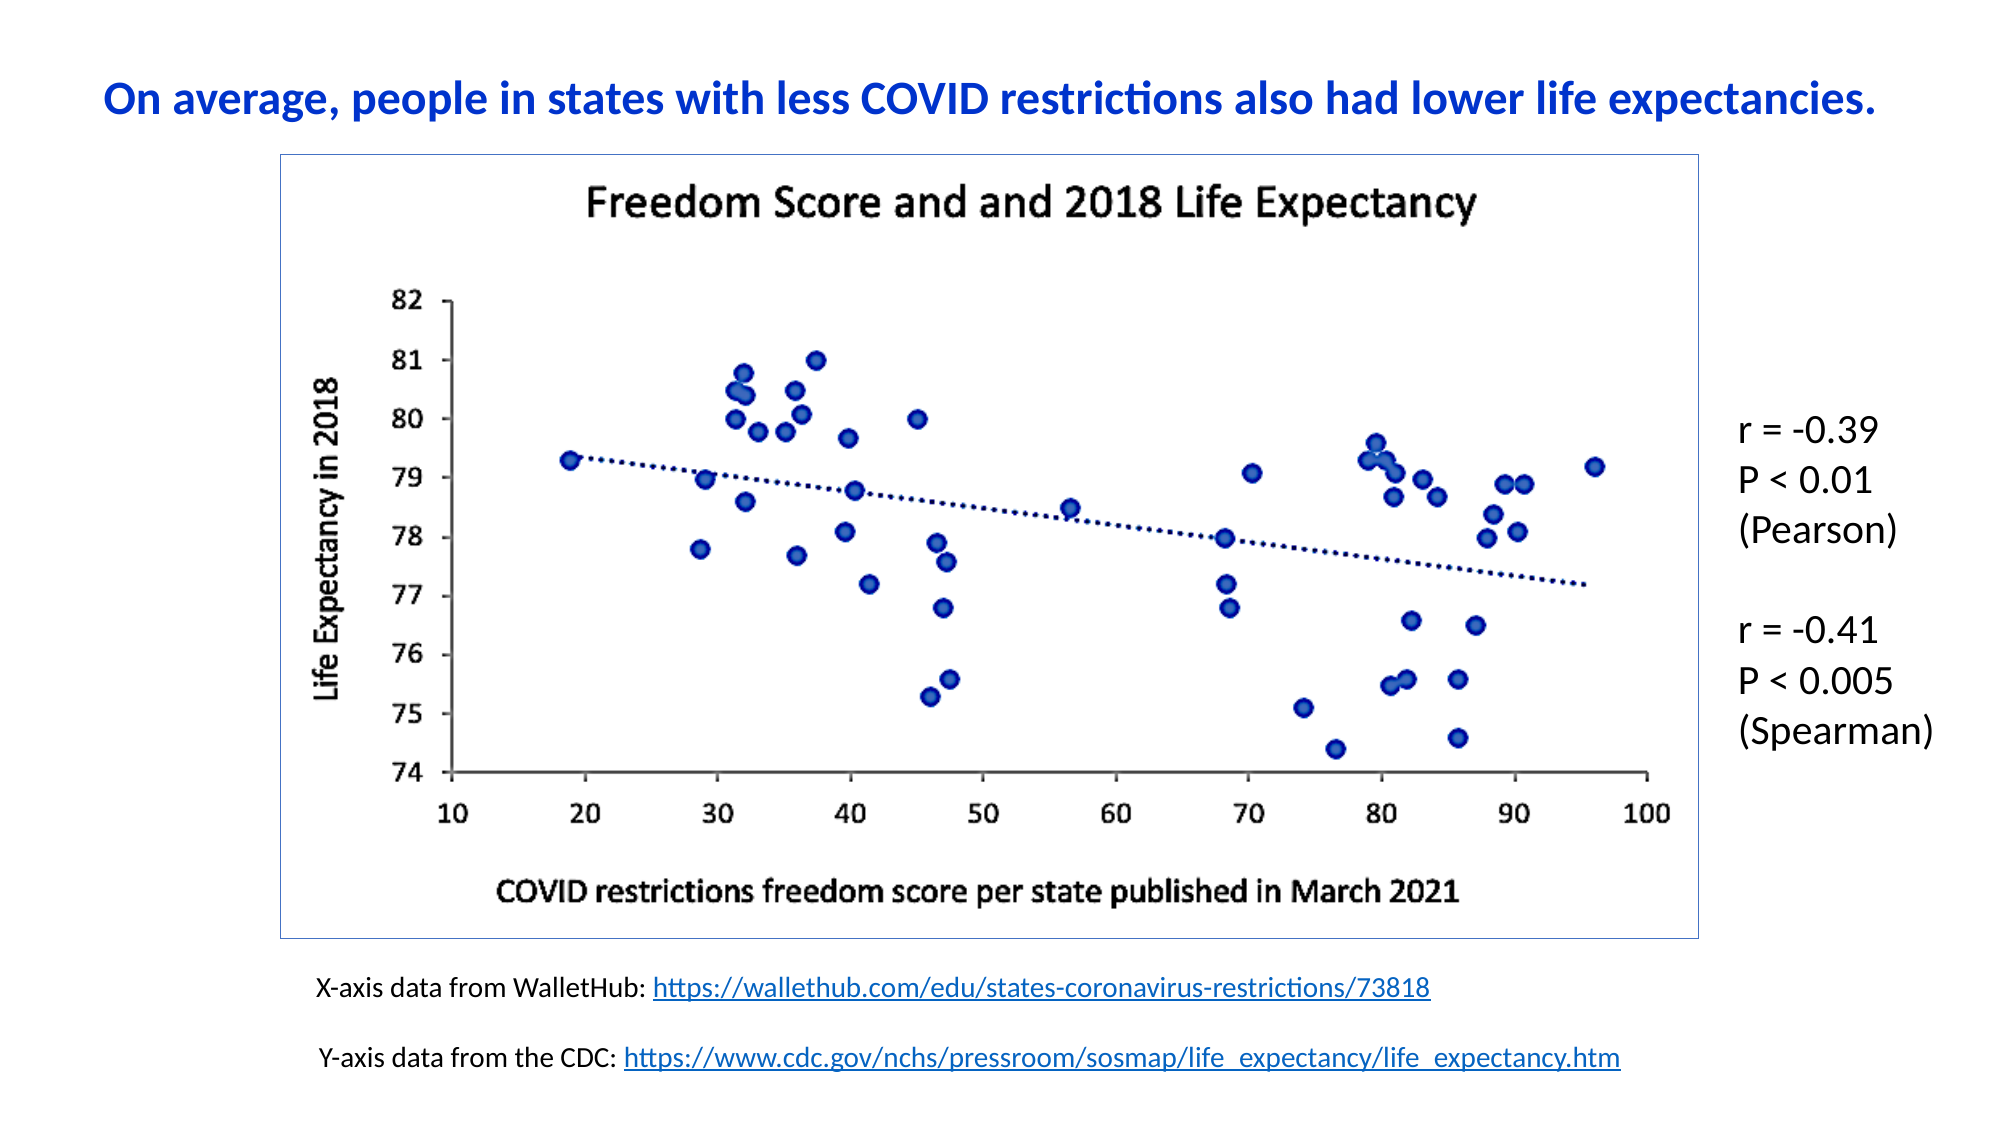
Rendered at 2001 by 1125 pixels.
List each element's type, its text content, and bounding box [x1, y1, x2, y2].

picture [280, 154, 1699, 939]
text_box Y-axis data from the CDC: https://www.cdc.gov/nchs/pressroom/sosmap/life_expectancy/life_expectancy.htm [304, 1030, 1636, 1081]
text_box r = -0.39 P < 0.01 (Pearson) [1723, 394, 1914, 559]
text_box On average, people in states with less COVID restrictions also had lower life expectancies. [88, 59, 1915, 132]
text_box r = -0.41 P < 0.005 (Spearman) [1723, 594, 1951, 760]
text_box X-axis data from WalletHub: https://wallethub.com/edu/states-coronavirus-restrictions/73818 [301, 960, 1484, 1011]
